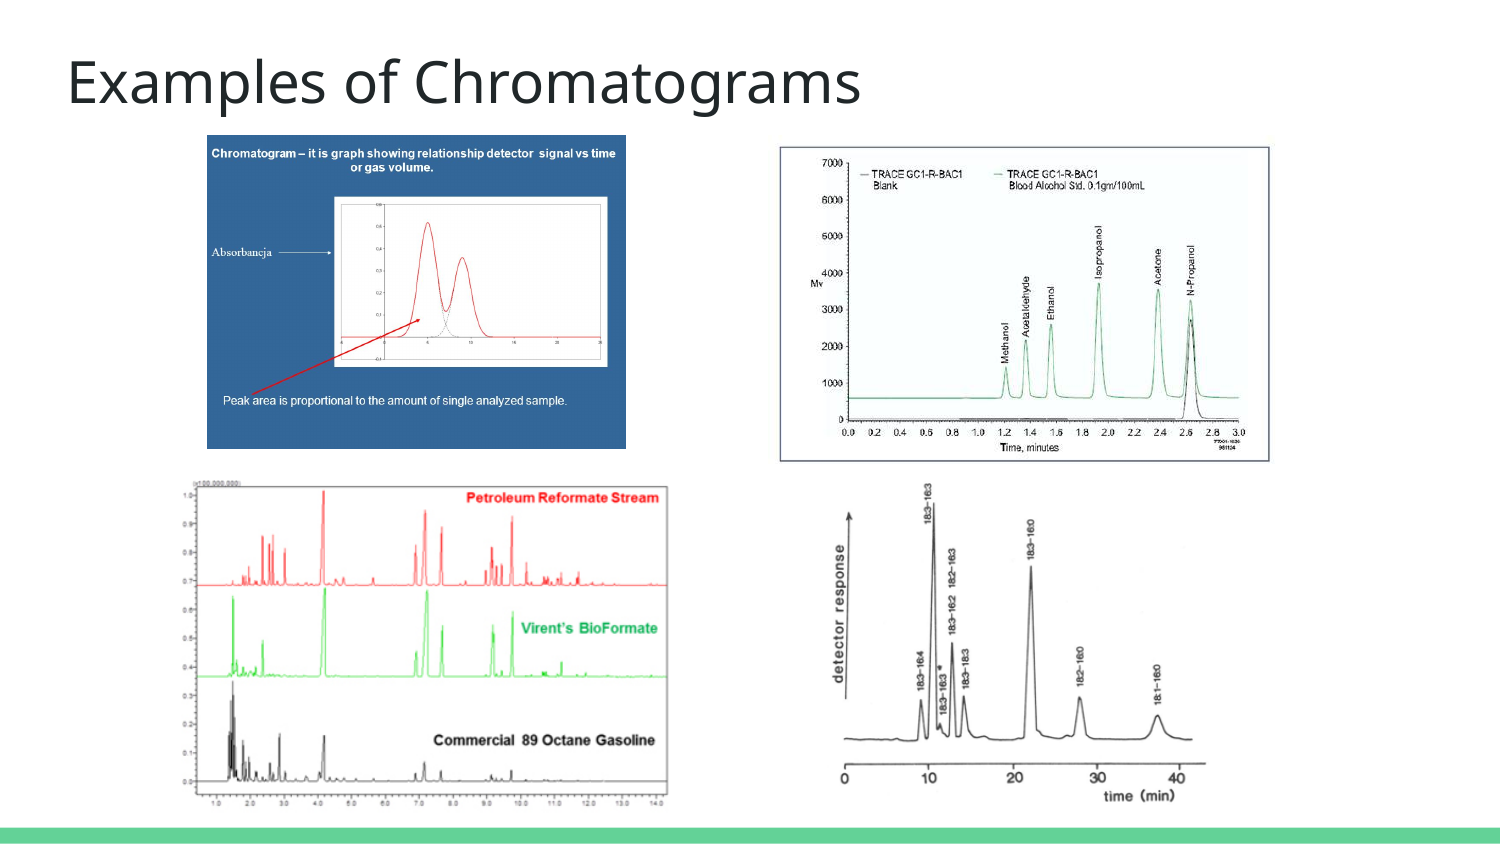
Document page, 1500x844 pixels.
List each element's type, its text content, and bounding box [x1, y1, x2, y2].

title Examples of Chromatograms [51, 30, 1449, 124]
picture [180, 479, 670, 817]
picture [768, 135, 1279, 464]
picture [827, 479, 1210, 809]
picture [206, 135, 626, 450]
